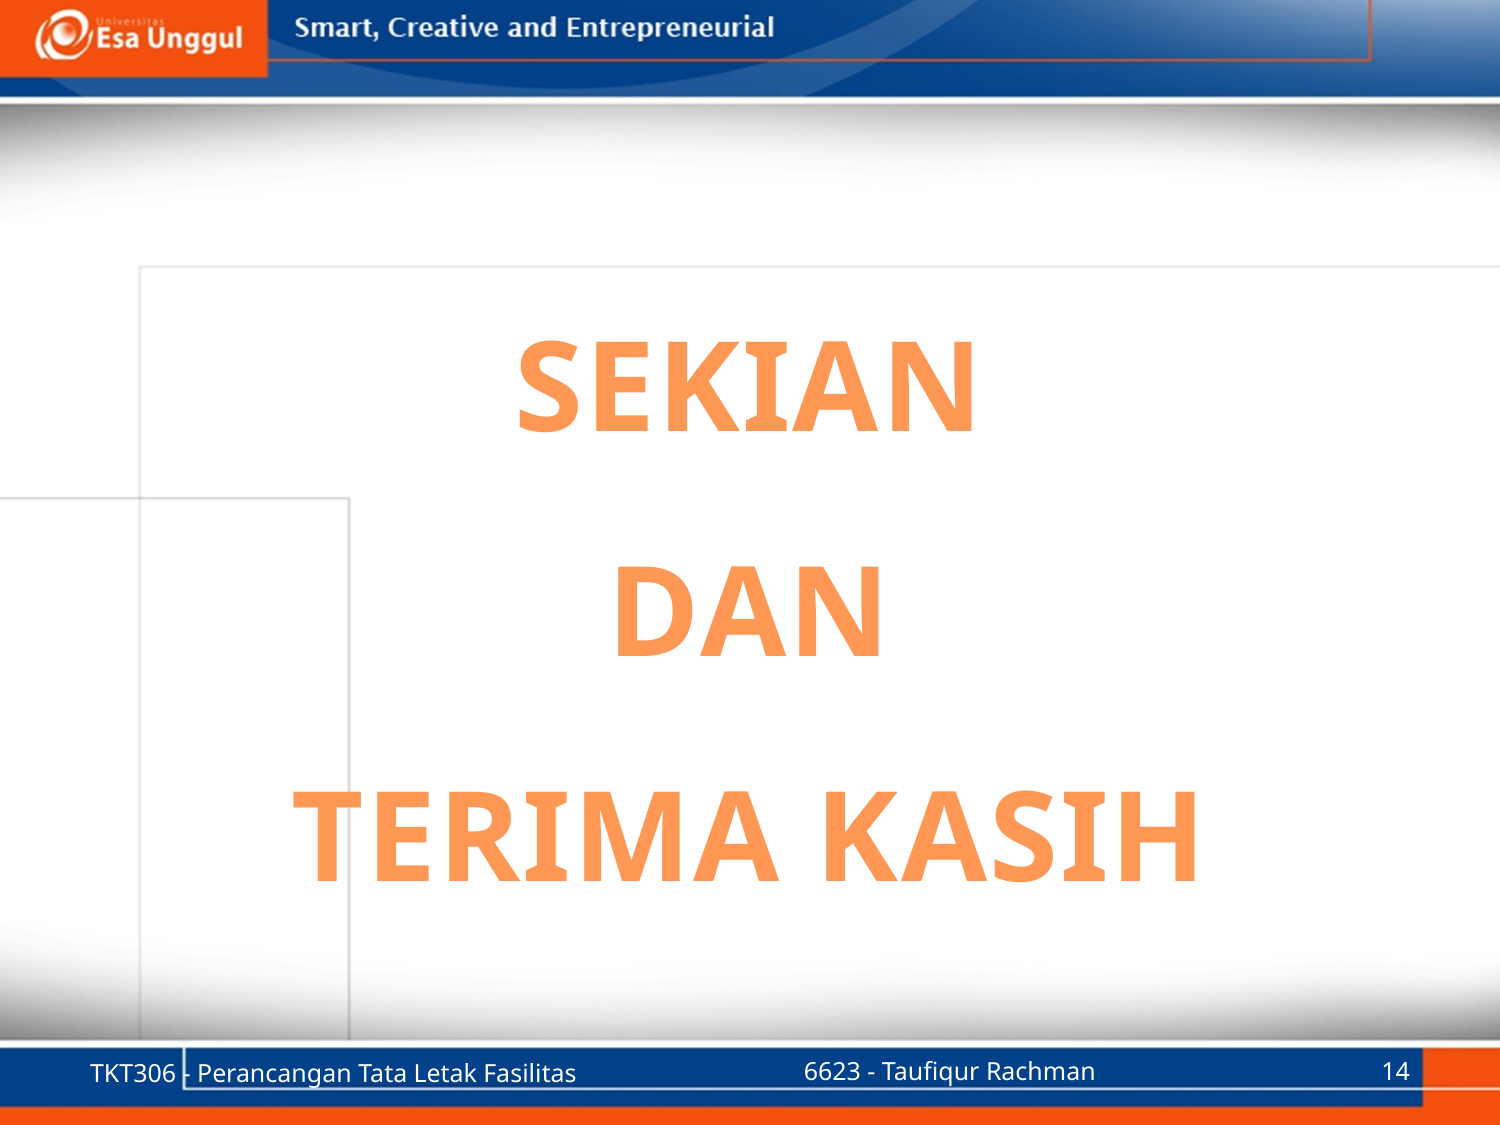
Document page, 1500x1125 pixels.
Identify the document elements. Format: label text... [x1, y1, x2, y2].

slide_number TKT306 - Perancangan Tata Letak Fasilitas [75, 1042, 645, 1103]
title SEKIAN DAN TERIMA KASIH [75, 99, 1425, 1038]
picture [0, 0, 1500, 1125]
footer 6623 - Taufiqur Rachman [712, 1042, 1188, 1103]
slide_number 14 [1250, 1042, 1425, 1103]
